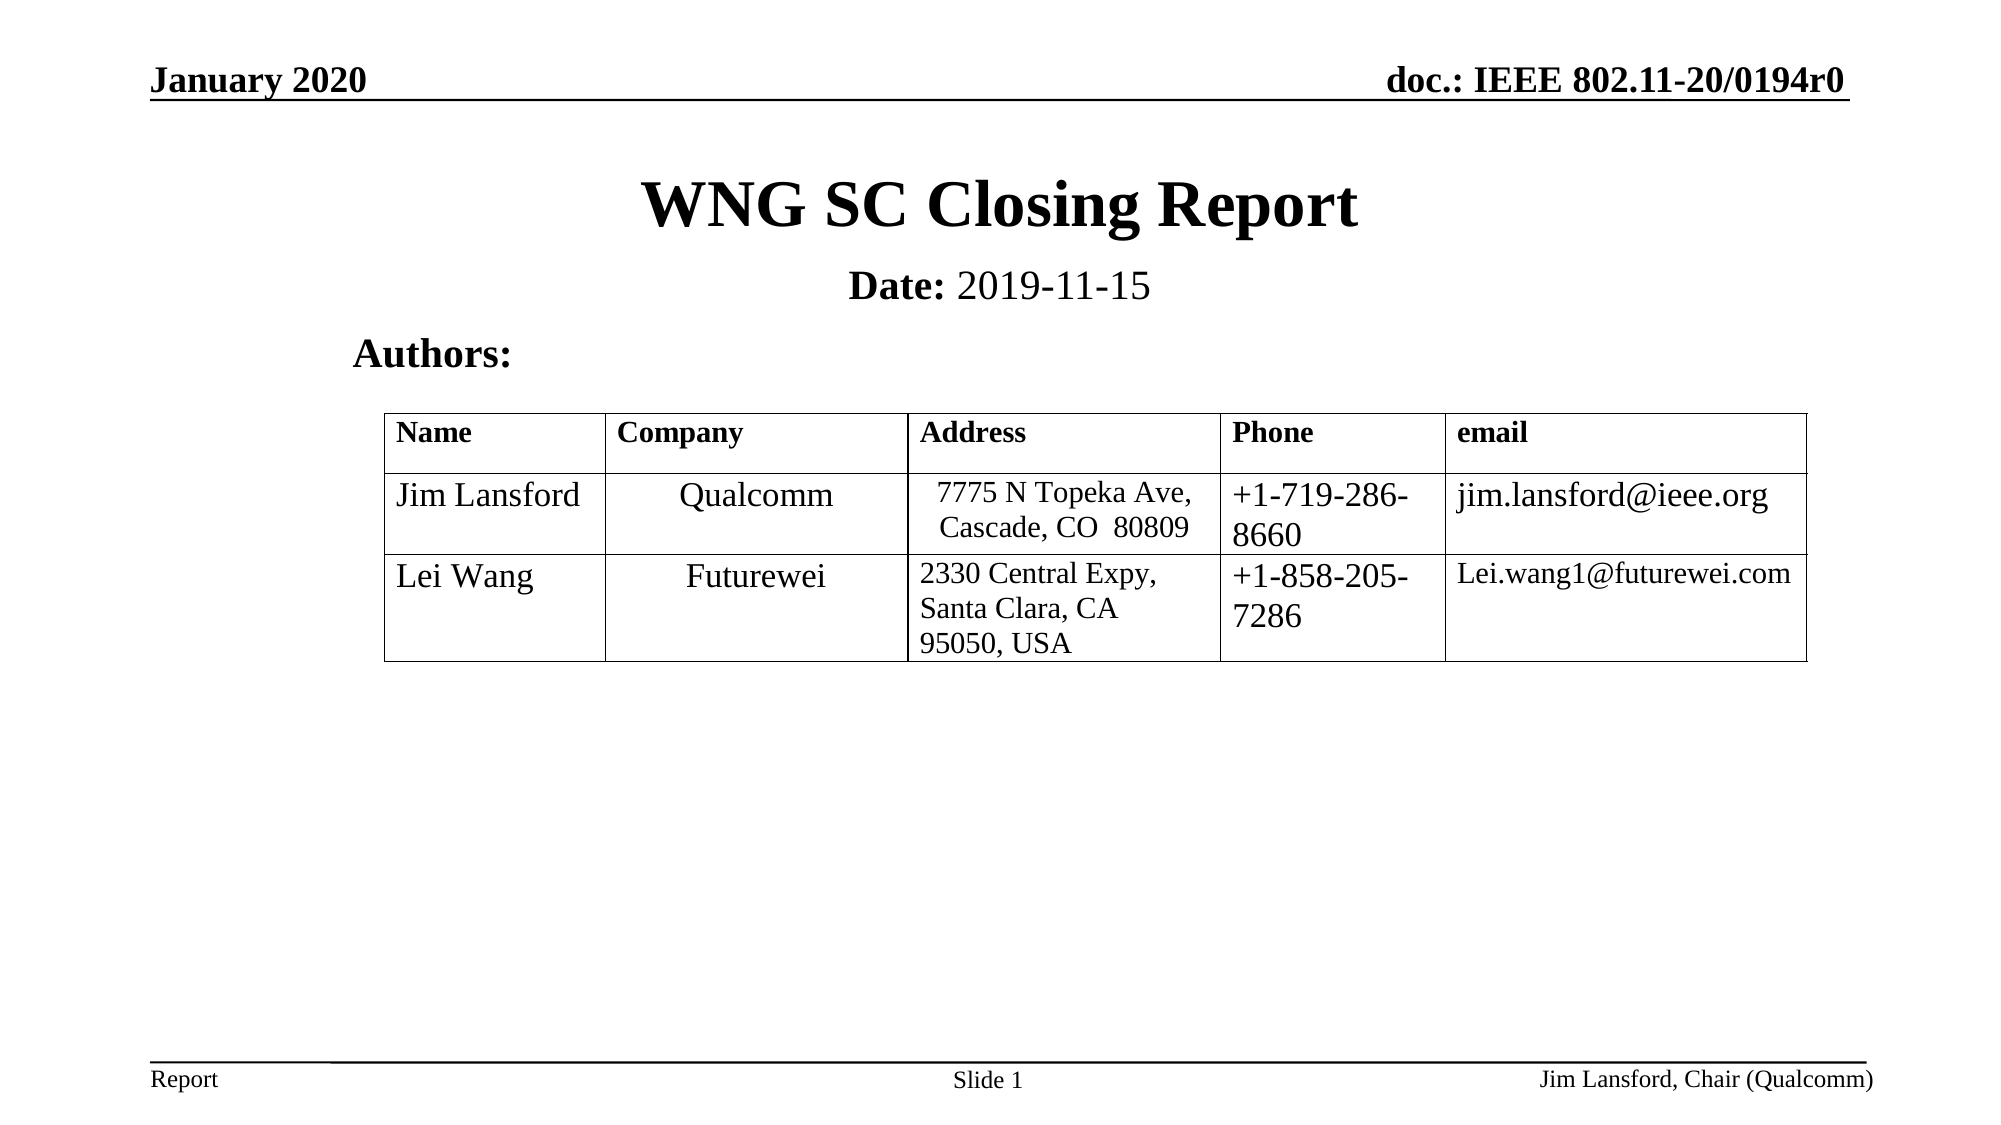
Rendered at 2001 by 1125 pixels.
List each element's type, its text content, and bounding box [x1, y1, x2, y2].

text_box Authors: [337, 318, 575, 381]
footer Jim Lansford, Chair (Qualcomm) [1535, 1062, 1875, 1093]
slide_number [149, 54, 370, 100]
list Date: 2019-11-15 [362, 249, 1638, 313]
title WNG SC Closing Report [150, 112, 1850, 288]
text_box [367, 412, 1917, 811]
slide_number Slide 1 [952, 1063, 1024, 1094]
